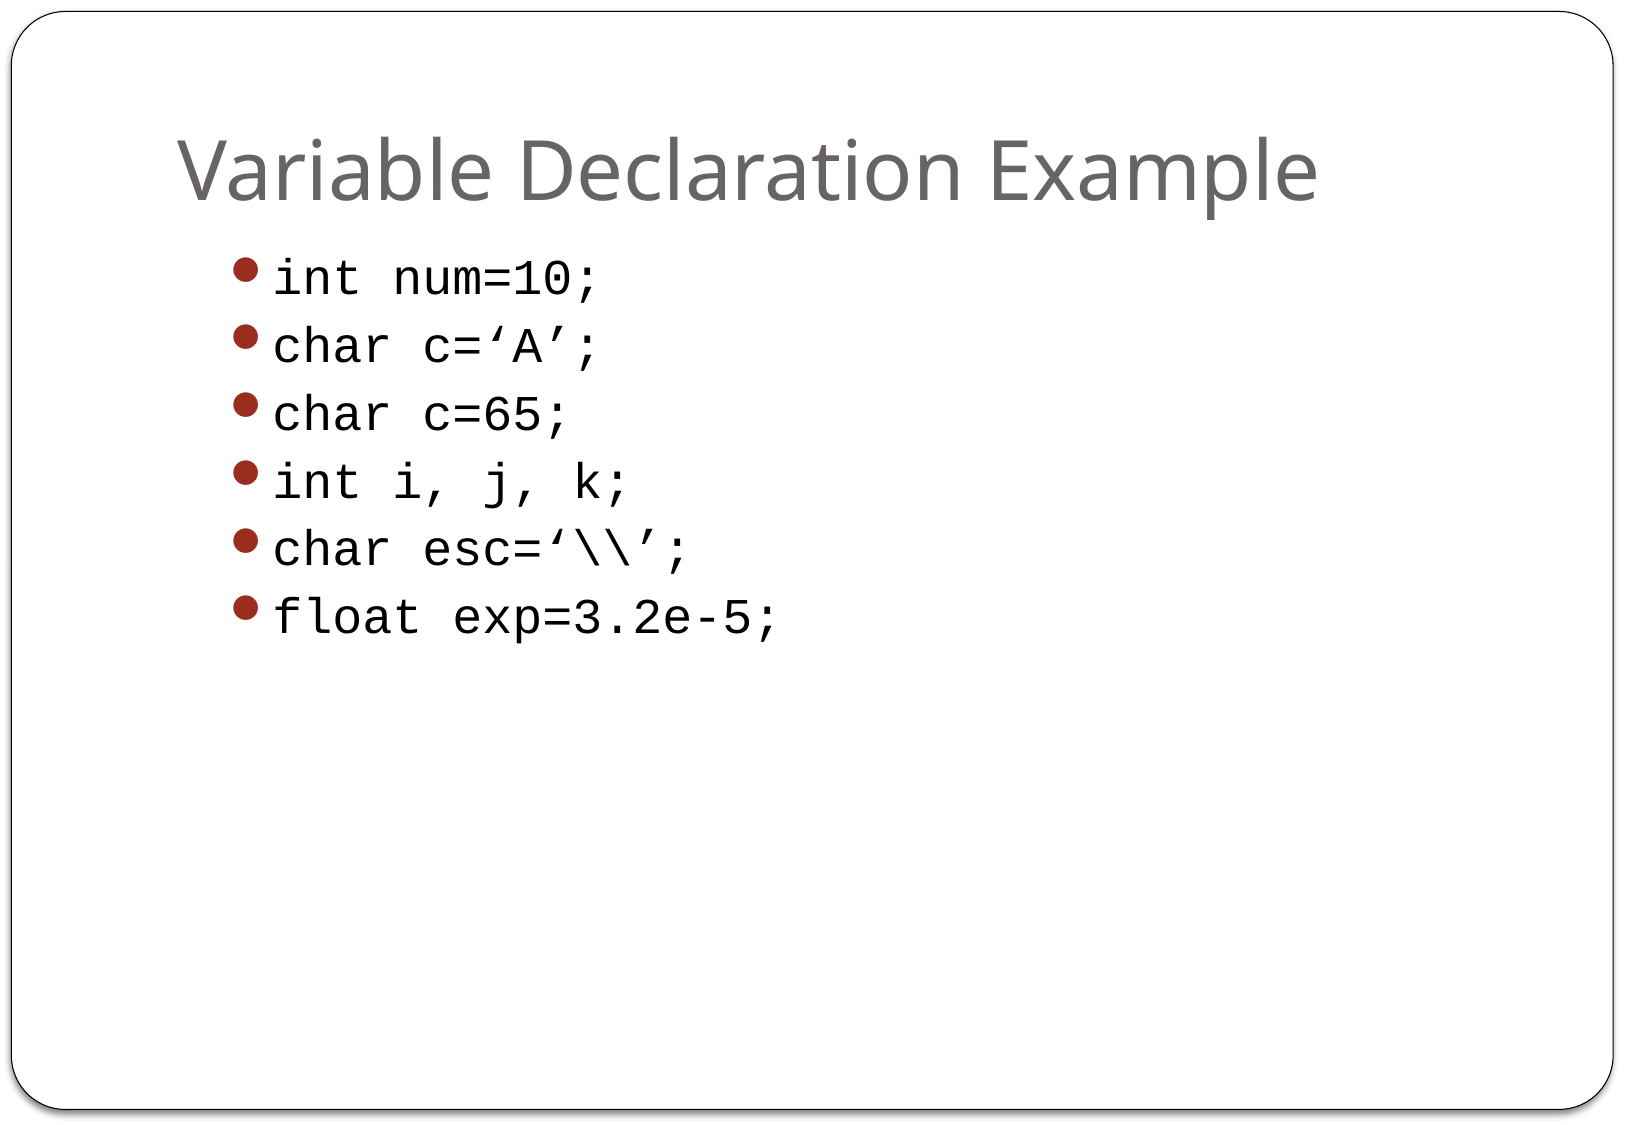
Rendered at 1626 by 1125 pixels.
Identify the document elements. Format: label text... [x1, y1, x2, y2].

title Variable Declaration Example [162, 45, 1544, 233]
list int num=10; char c=‘A’; char c=65; int i, j, k; char esc=‘\\’; float exp=3.2e-5; [162, 237, 1544, 988]
